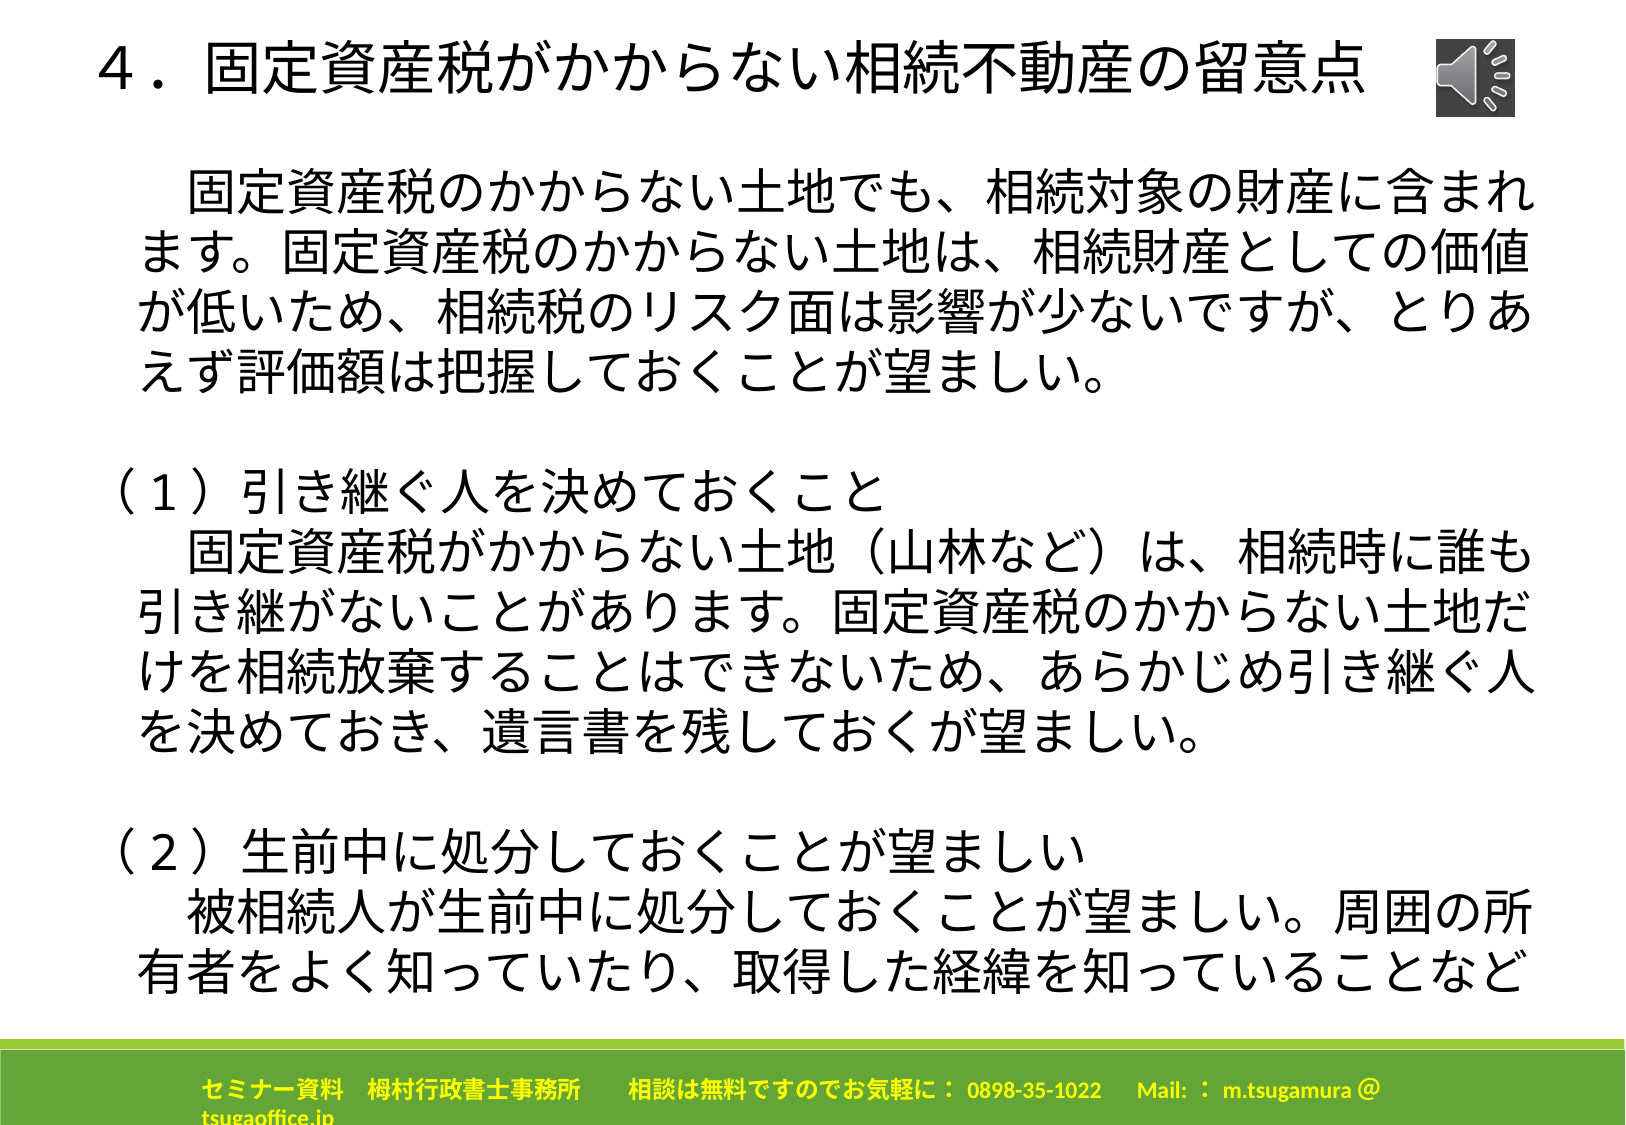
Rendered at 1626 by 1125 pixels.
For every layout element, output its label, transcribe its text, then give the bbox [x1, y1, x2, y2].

text_box セミナー資料 栂村行政書士事務所 相談は無料ですのでお気軽に：0898-35-1022 Mail:：m.tsugamura＠tsugaoffice.jp [189, 1068, 1436, 1125]
picture [1434, 37, 1516, 119]
text_box ４．固定資産税がかからない相続不動産の留意点 固定資産税のかからない土地でも、相続対象の財産に含まれ ます。固定資産税のかからない土地は、相続財産としての価値 が低いため、相続税のリスク面は影響が少ないですが、とりあ えず評価額は把握しておくことが望ましい。 （1）引き継ぐ人を決めておくこと 固定資産税がかからない土地（山林など）は、相続時に誰も 引き継がないことがあります。固定資産税のかからない土地だ けを相続放棄することはできないため、あらかじめ引き継ぐ人 を決めておき、遺言書を残しておくが望ましい。 （2）生前中に処分しておくことが望ましい 被相続人が生前中に処分しておくことが望ましい。周囲の所 有者をよく知っていたり、取得した経緯を知っていることなど [71, 23, 1593, 1009]
